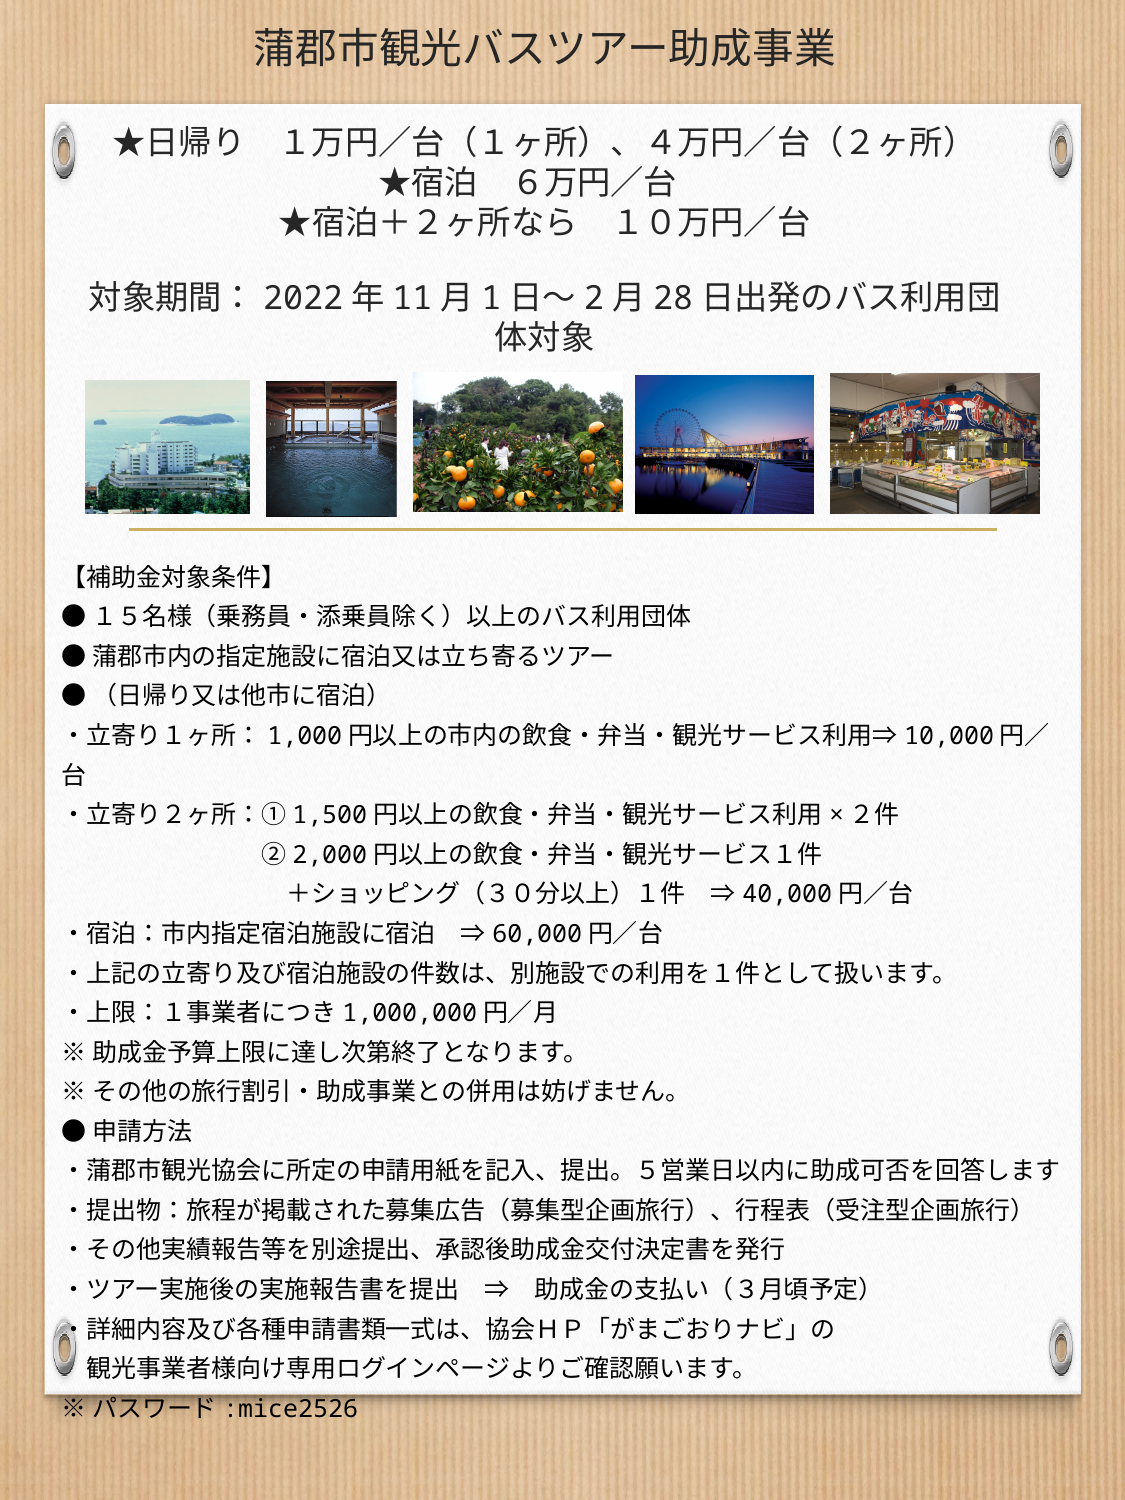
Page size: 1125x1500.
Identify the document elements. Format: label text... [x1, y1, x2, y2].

title 蒲郡市観光バスツアー助成事業 ★日帰り １万円／台（１ヶ所）、４万円／台（２ヶ所） ★宿泊 ６万円／台 ★宿泊＋２ヶ所なら １０万円／台 対象期間：2022年11月1日～2月28日出発のバス利用団体対象 [67, 4, 1023, 374]
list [266, 381, 398, 517]
text_box 【補助金対象条件】 ●１５名様（乗務員・添乗員除く）以上のバス利用団体 ●蒲郡市内の指定施設に宿泊又は立ち寄るツアー ●（日帰り又は他市に宿泊） ・立寄り１ヶ所：1,000円以上の市内の飲食・弁当・観光サービス利用⇒10,000円／台 ・立寄り２ヶ所：①1,500円以上の飲食・弁当・観光サービス利用×２件 ②2,000円以上の飲食・弁当・観光サービス１件 ＋ショッピング（３０分以上）１件 ⇒40,000円／台 ・宿泊：市内指定宿泊施設に宿泊 ⇒60,000円／台 ・上記の立寄り及び宿泊施設の件数は、別施設での利用を１件として扱います。 ・上限：１事業者につき1,000,000円／月 ※助成金予算上限に達し次第終了となります。 ※その他の旅行割引・助成事業との併用は妨げません。 ●申請方法 ・蒲郡市観光協会に所定の申請用紙を記入、提出。５営業日以内に助成可否を回答します ・提出物：旅程が掲載された募集広告（募集型企画旅行）、行程表（受注型企画旅行） ・その他実績報告等を別途提出、承認後助成金交付決定書を発行 ・ツアー実施後の実施報告書を提出 ⇒ 助成金の支払い（３月頃予定） ・詳細内容及び各種申請書類一式は、協会ＨＰ「がまごおりナビ」の 観光事業者様向け専用ログインページよりご確認願います。 ※パスワード:mice2526 [46, 544, 1079, 1500]
picture [0, 0, 1125, 1500]
